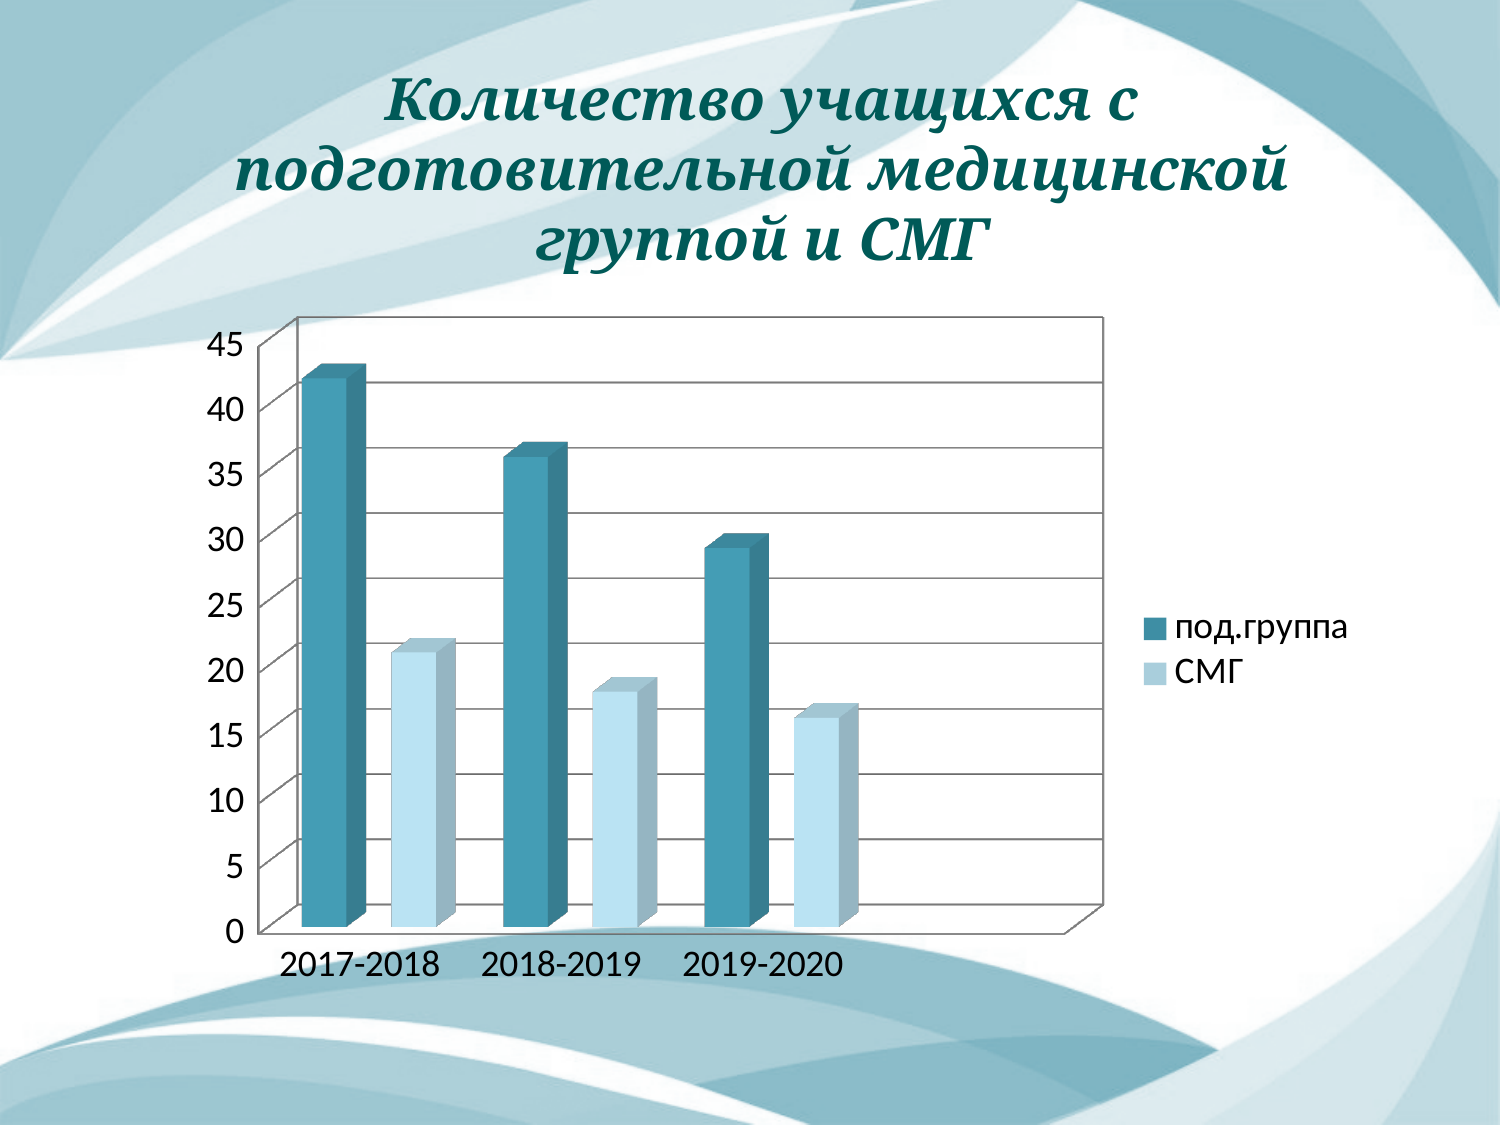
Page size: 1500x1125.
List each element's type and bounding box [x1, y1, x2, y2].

picture [0, 0, 1500, 1125]
chart [179, 302, 1374, 1001]
